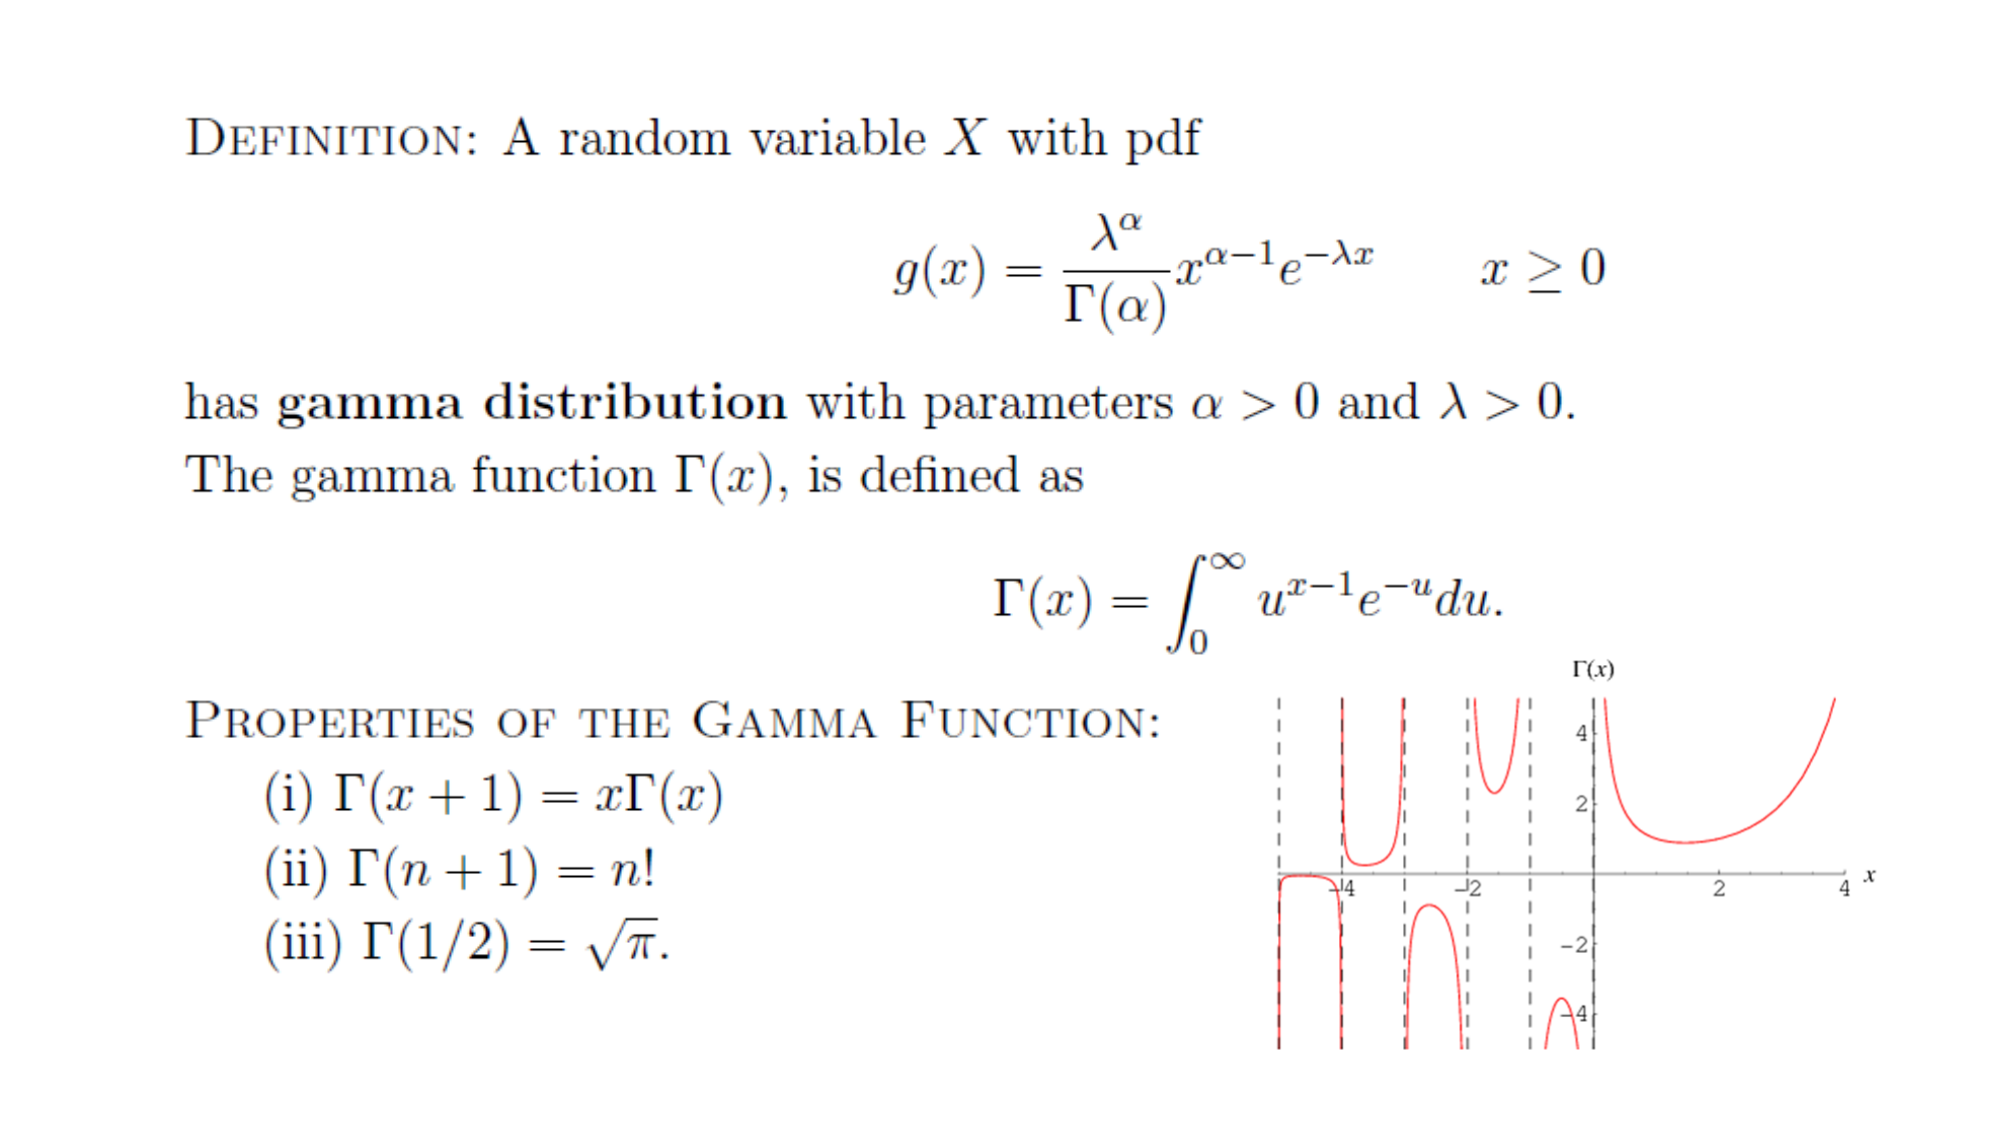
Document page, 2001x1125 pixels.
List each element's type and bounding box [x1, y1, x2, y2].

picture [81, 74, 1909, 1065]
